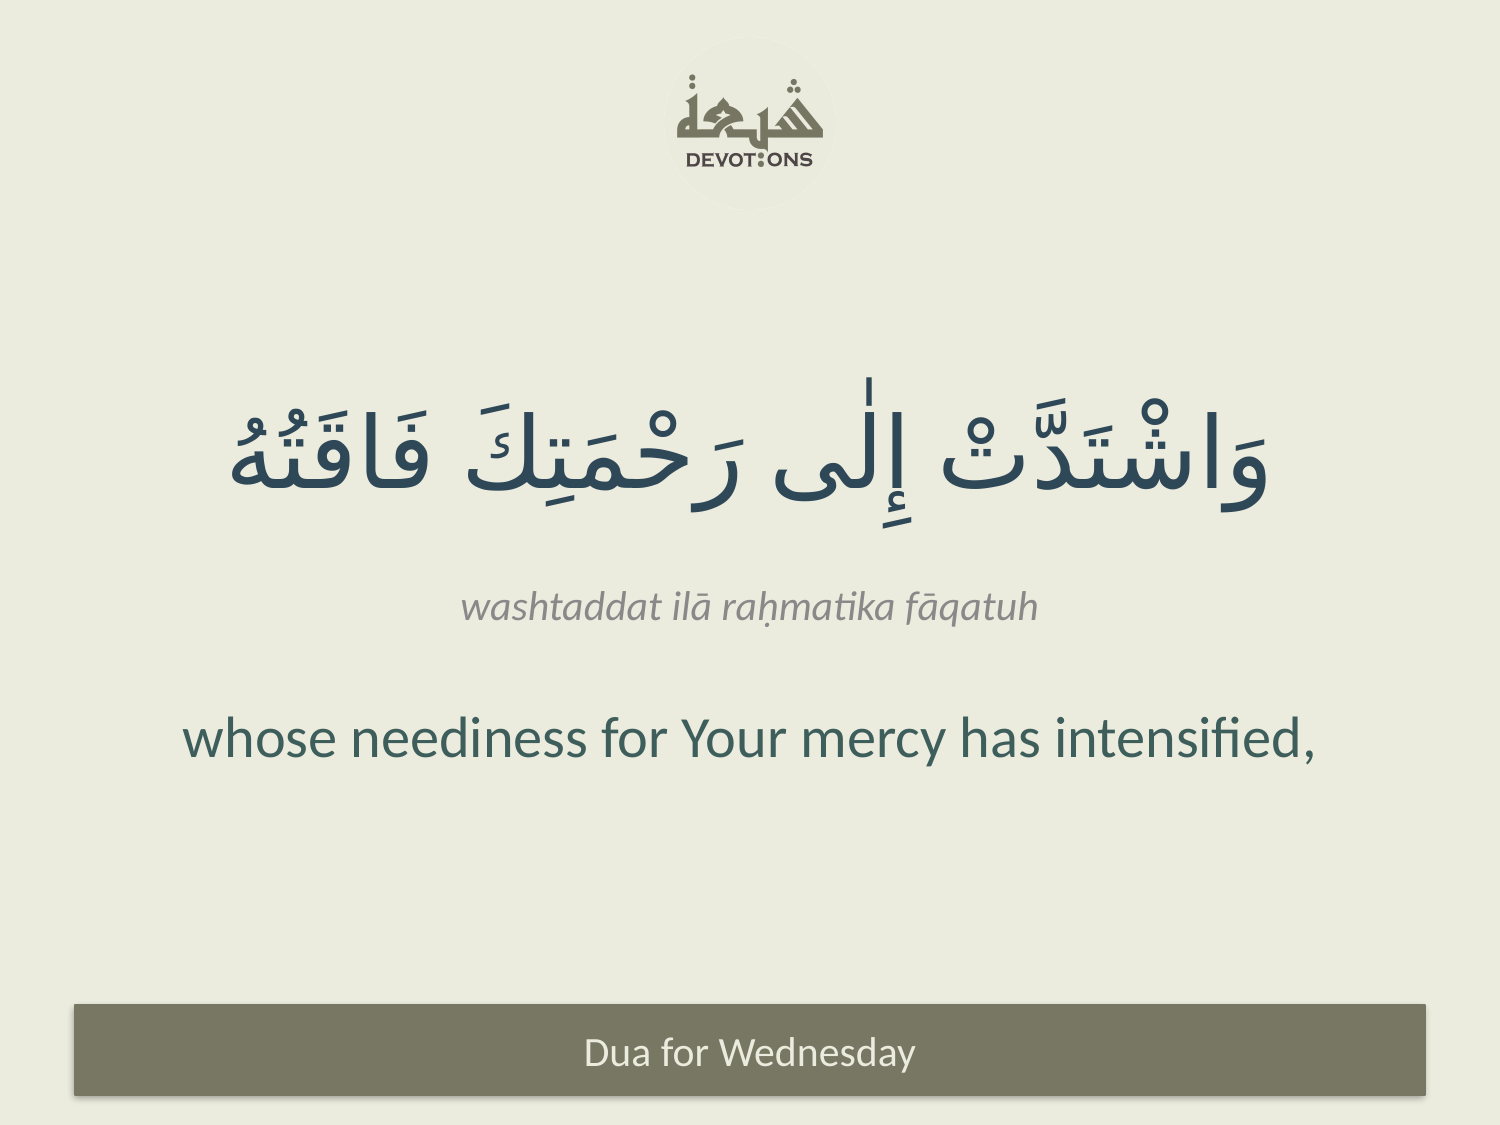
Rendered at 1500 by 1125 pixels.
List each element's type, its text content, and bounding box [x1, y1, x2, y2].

text_box [74, 1004, 1426, 1096]
text_box وَاشْتَدَّتْ إِلٰى رَحْمَتِكَ فَاقَتُهُ washtaddat ilā raḥmatika fāqatuh whose neediness for Your mercy has intensified, [74, 381, 1425, 776]
text_box Dua for Wednesday [568, 1017, 932, 1083]
picture [656, 29, 844, 218]
